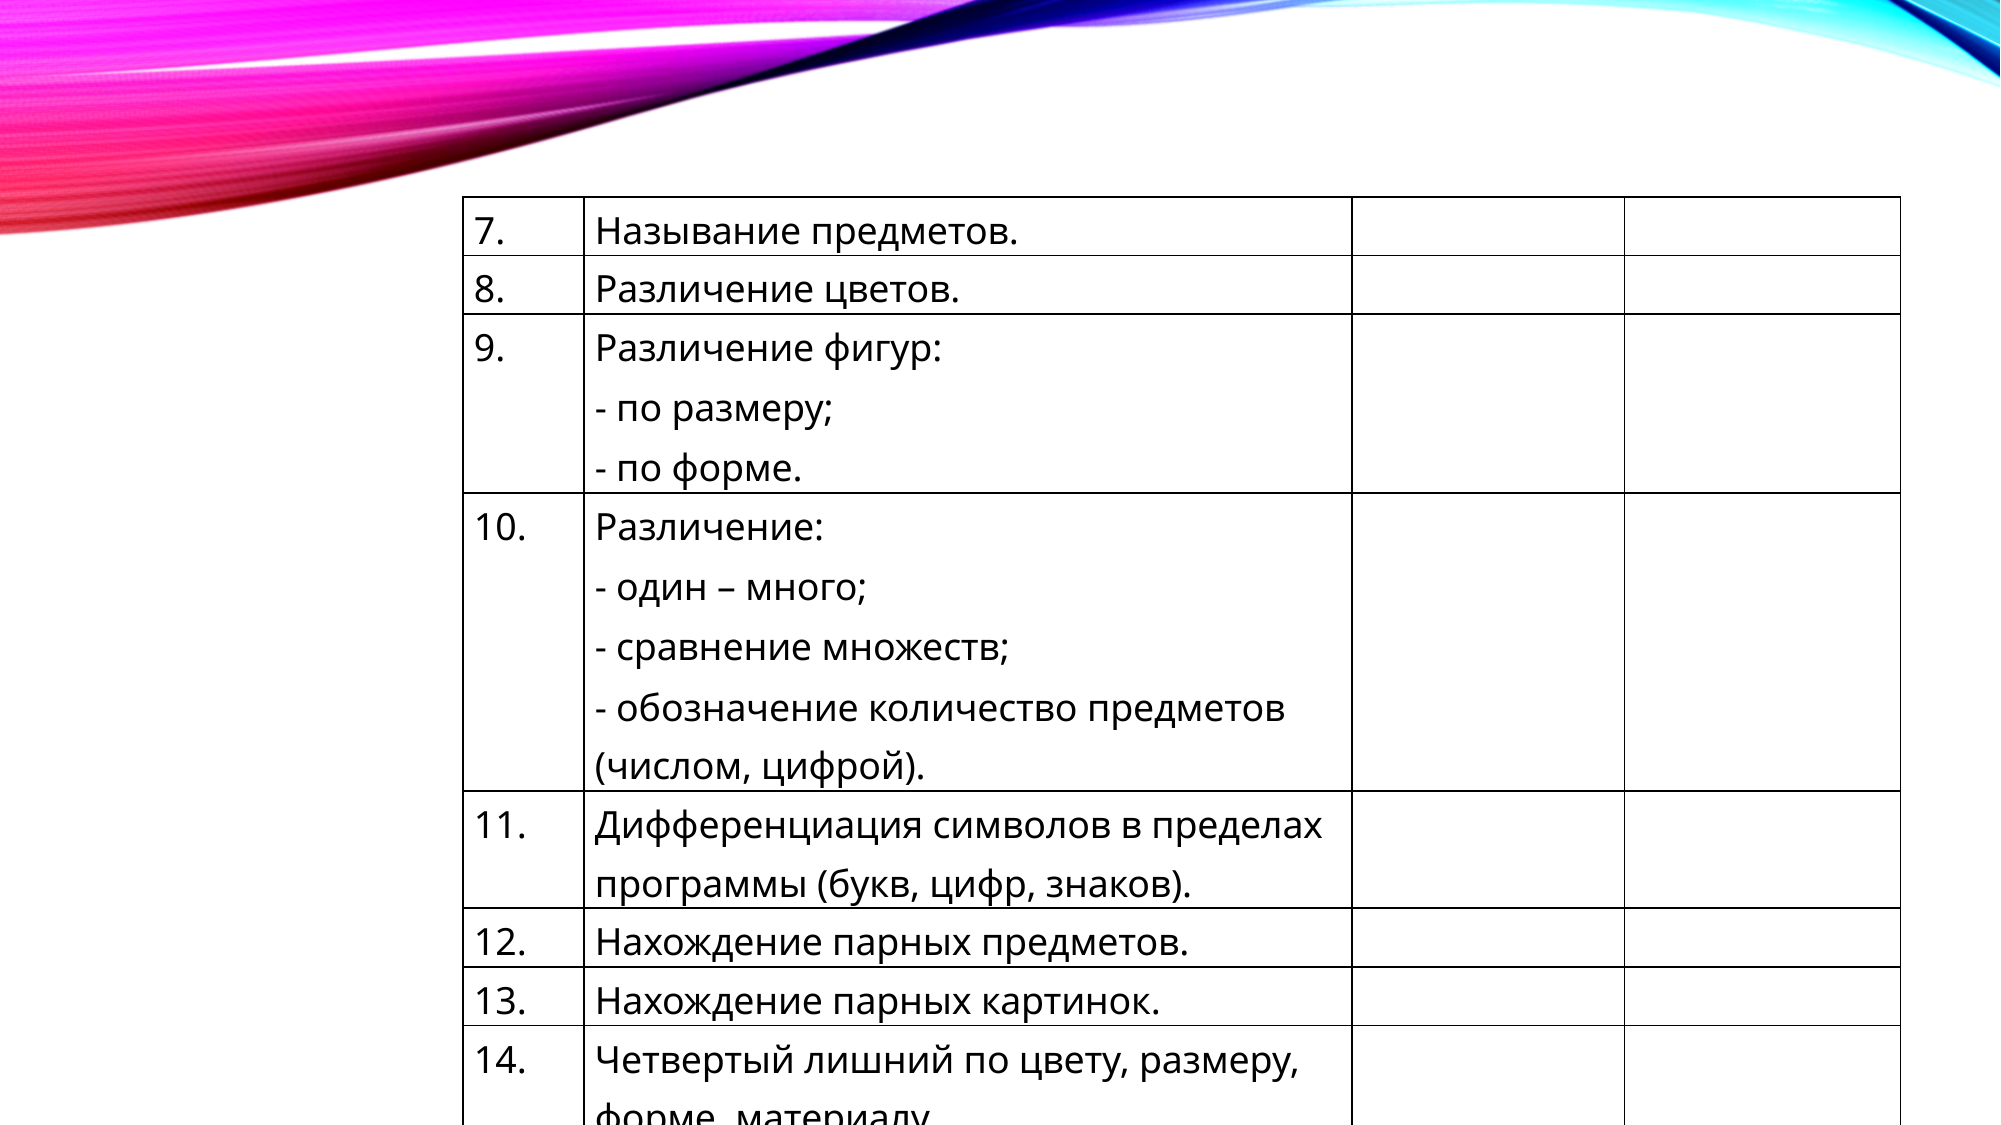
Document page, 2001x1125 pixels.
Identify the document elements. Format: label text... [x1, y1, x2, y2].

table_cell [1353, 315, 1624, 492]
table_cell Различение цветов. [585, 256, 1351, 313]
table_cell 11. [464, 792, 583, 907]
table_cell [1625, 968, 1900, 1025]
table_cell [1353, 494, 1624, 790]
table_cell [1625, 315, 1900, 492]
table_cell [1353, 1026, 1624, 1125]
table_cell Четвертый лишний по цвету, размеру, форме, материалу. [585, 1026, 1351, 1125]
table_header [1625, 198, 1900, 255]
table_cell [1625, 1026, 1900, 1125]
picture [0, 0, 2000, 237]
table_cell [1353, 256, 1624, 313]
table_cell [1353, 909, 1624, 966]
table_cell 8. [464, 256, 583, 313]
table_cell [1625, 792, 1900, 907]
table_cell 12. [464, 909, 583, 966]
picture [1890, 0, 2000, 75]
table_cell Дифференциация символов в пределах программы (букв, цифр, знаков). [585, 792, 1351, 907]
table_cell [1625, 256, 1900, 313]
table_cell 10. [464, 494, 583, 790]
picture [1910, 0, 2000, 45]
table_header [1353, 198, 1624, 255]
table_header 7. [464, 198, 583, 255]
table_cell [1625, 494, 1900, 790]
table_cell 14. [464, 1026, 583, 1125]
table_cell 9. [464, 315, 583, 492]
table_header Называние предметов. [585, 198, 1351, 255]
table_cell [1625, 909, 1900, 966]
table_cell [1353, 968, 1624, 1025]
table_cell 13. [464, 968, 583, 1025]
table_cell [1353, 792, 1624, 907]
table_cell Нахождение парных предметов. [585, 909, 1351, 966]
table_cell Нахождение парных картинок. [585, 968, 1351, 1025]
table_cell Различение: - один – много; - сравнение множеств; - обозначение количество предметов (числом, цифрой). [585, 494, 1351, 790]
table_cell Различение фигур: - по размеру; - по форме. [585, 315, 1351, 492]
